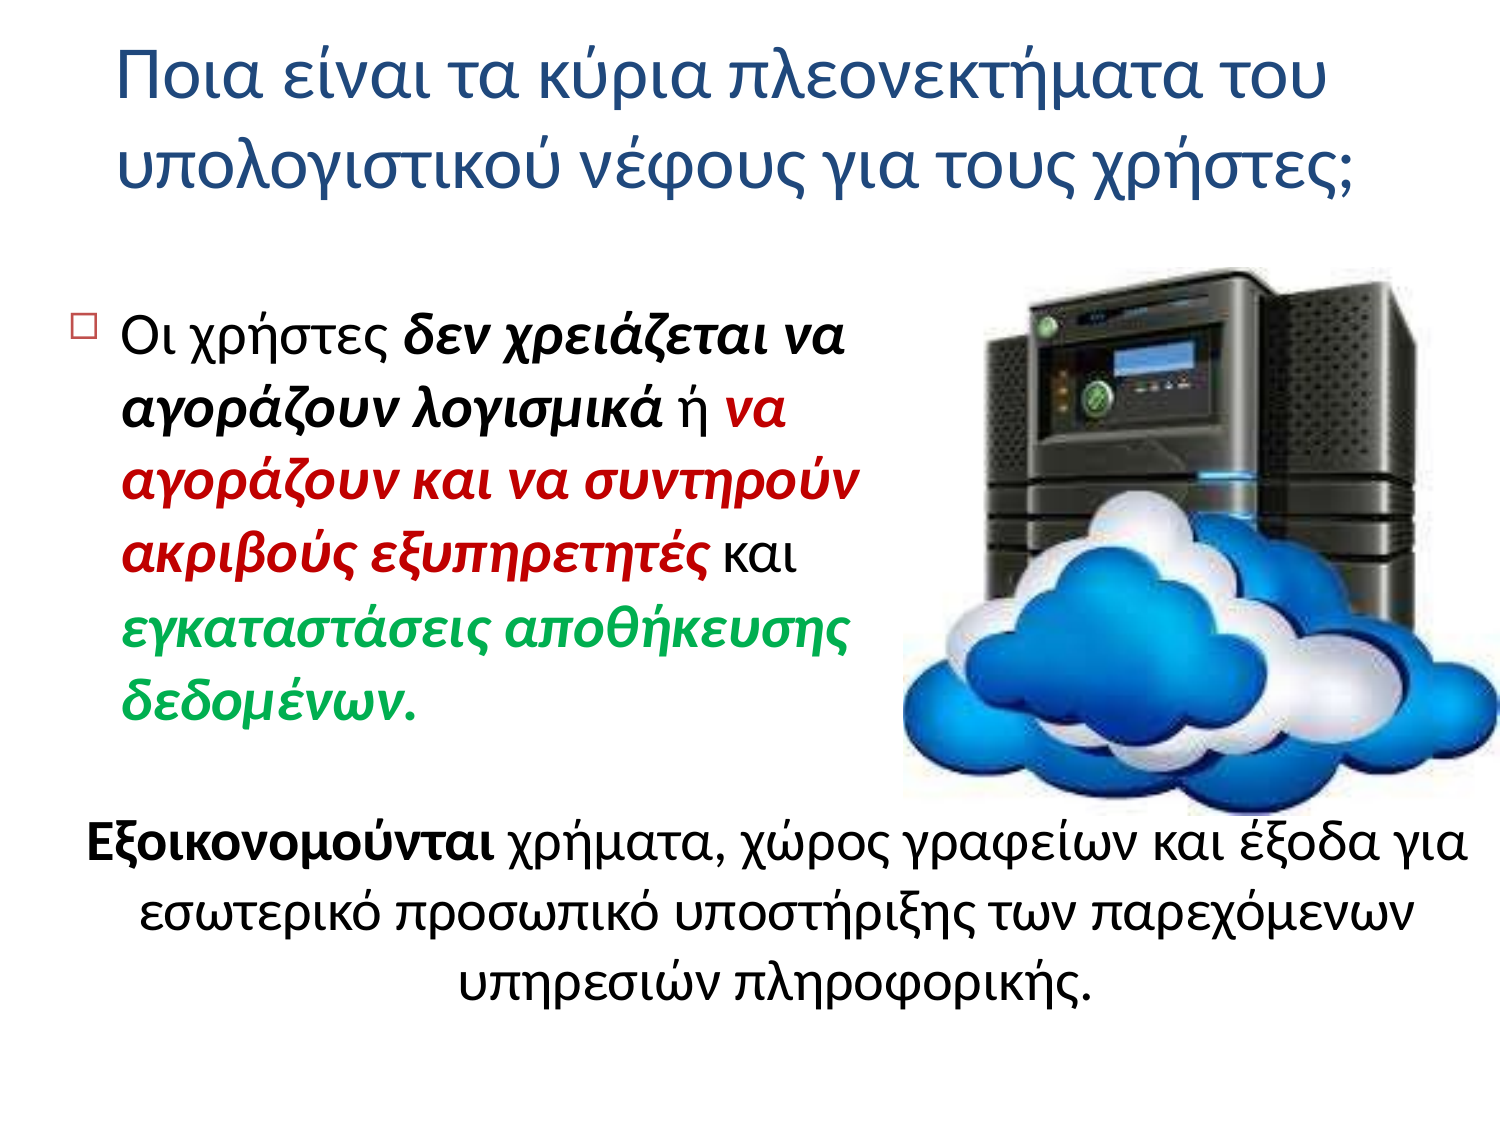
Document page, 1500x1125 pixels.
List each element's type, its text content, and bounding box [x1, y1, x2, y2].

text_box Οι χρήστες δεν χρειάζεται να αγοράζουν λογισμικά ή να αγοράζουν και να συντηρούν ακριβούς εξυπηρετητές και εγκαταστάσεις αποθήκευσης δεδομένων. Εξοικονομούνται χρήματα, χώρος γραφείων και έξοδα για εσωτερικό προσωπικό υποστήριξης των παρεχόμενων υπηρεσιών πληροφορικής. [65, 292, 1473, 1013]
title Ποια είναι τα κύρια πλεονεκτήματα του υπολογιστικού νέφους για τους χρήστες; [12, 0, 1478, 212]
picture [903, 266, 1500, 816]
